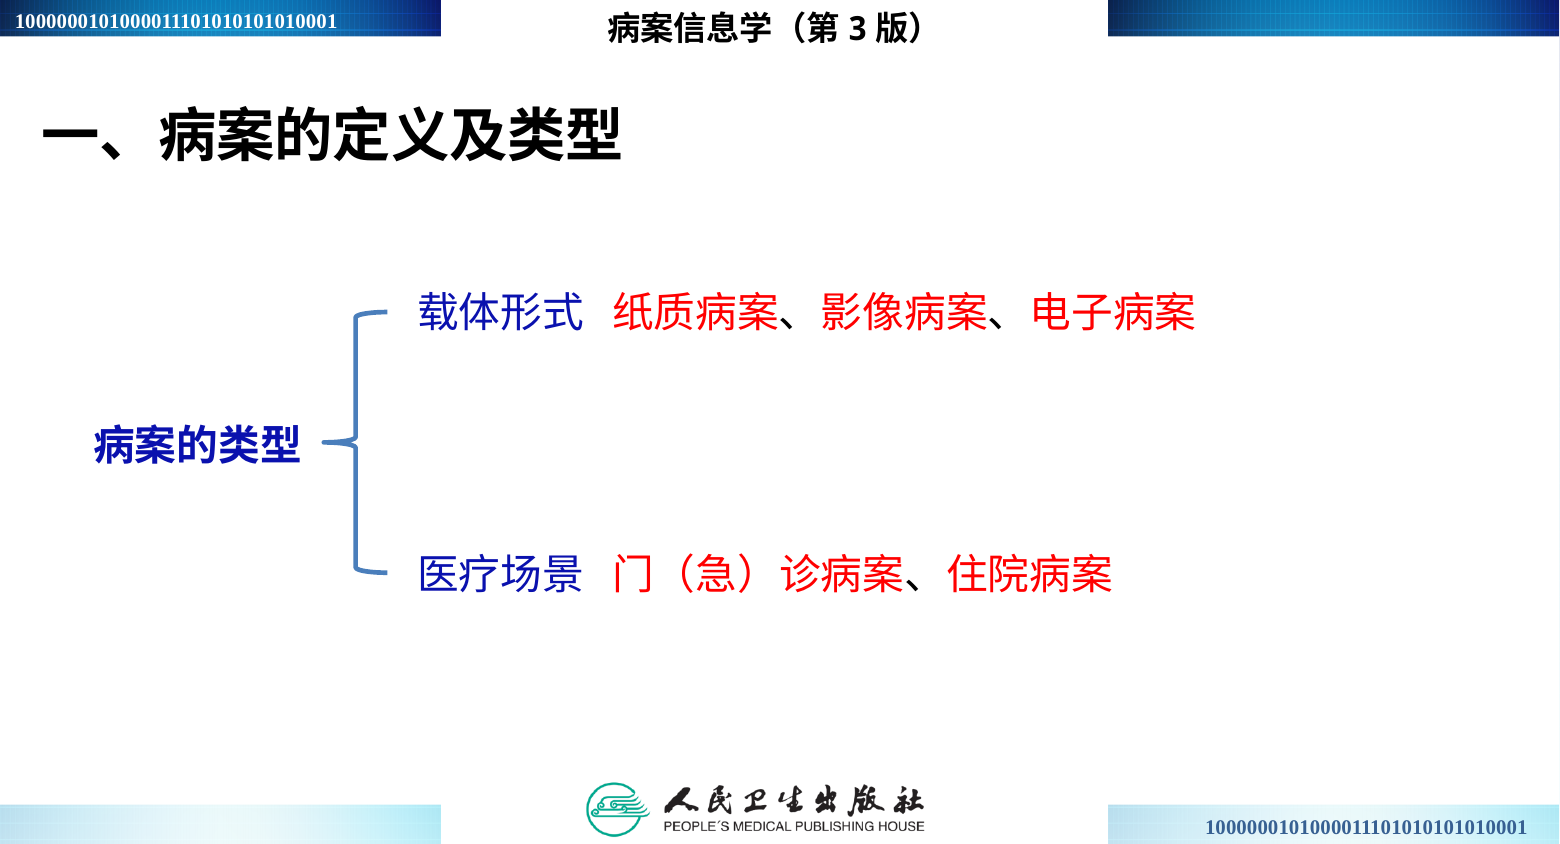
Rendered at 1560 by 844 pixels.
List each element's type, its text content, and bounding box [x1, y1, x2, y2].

text_box 载体形式 纸质病案、影像病案、电子病案 [402, 253, 1560, 418]
text_box 一、病案的定义及类型 [26, 55, 1532, 176]
text_box 病案的类型 [78, 386, 323, 477]
text_box 病案信息学（第3版） [440, 0, 1109, 55]
text_box [323, 311, 388, 574]
picture [565, 772, 945, 844]
picture [0, 805, 441, 844]
picture [1108, 805, 1560, 844]
text_box 医疗场景 门（急）诊病案、住院病案 [402, 515, 1405, 606]
picture [1109, 0, 1560, 36]
picture [0, 0, 440, 36]
